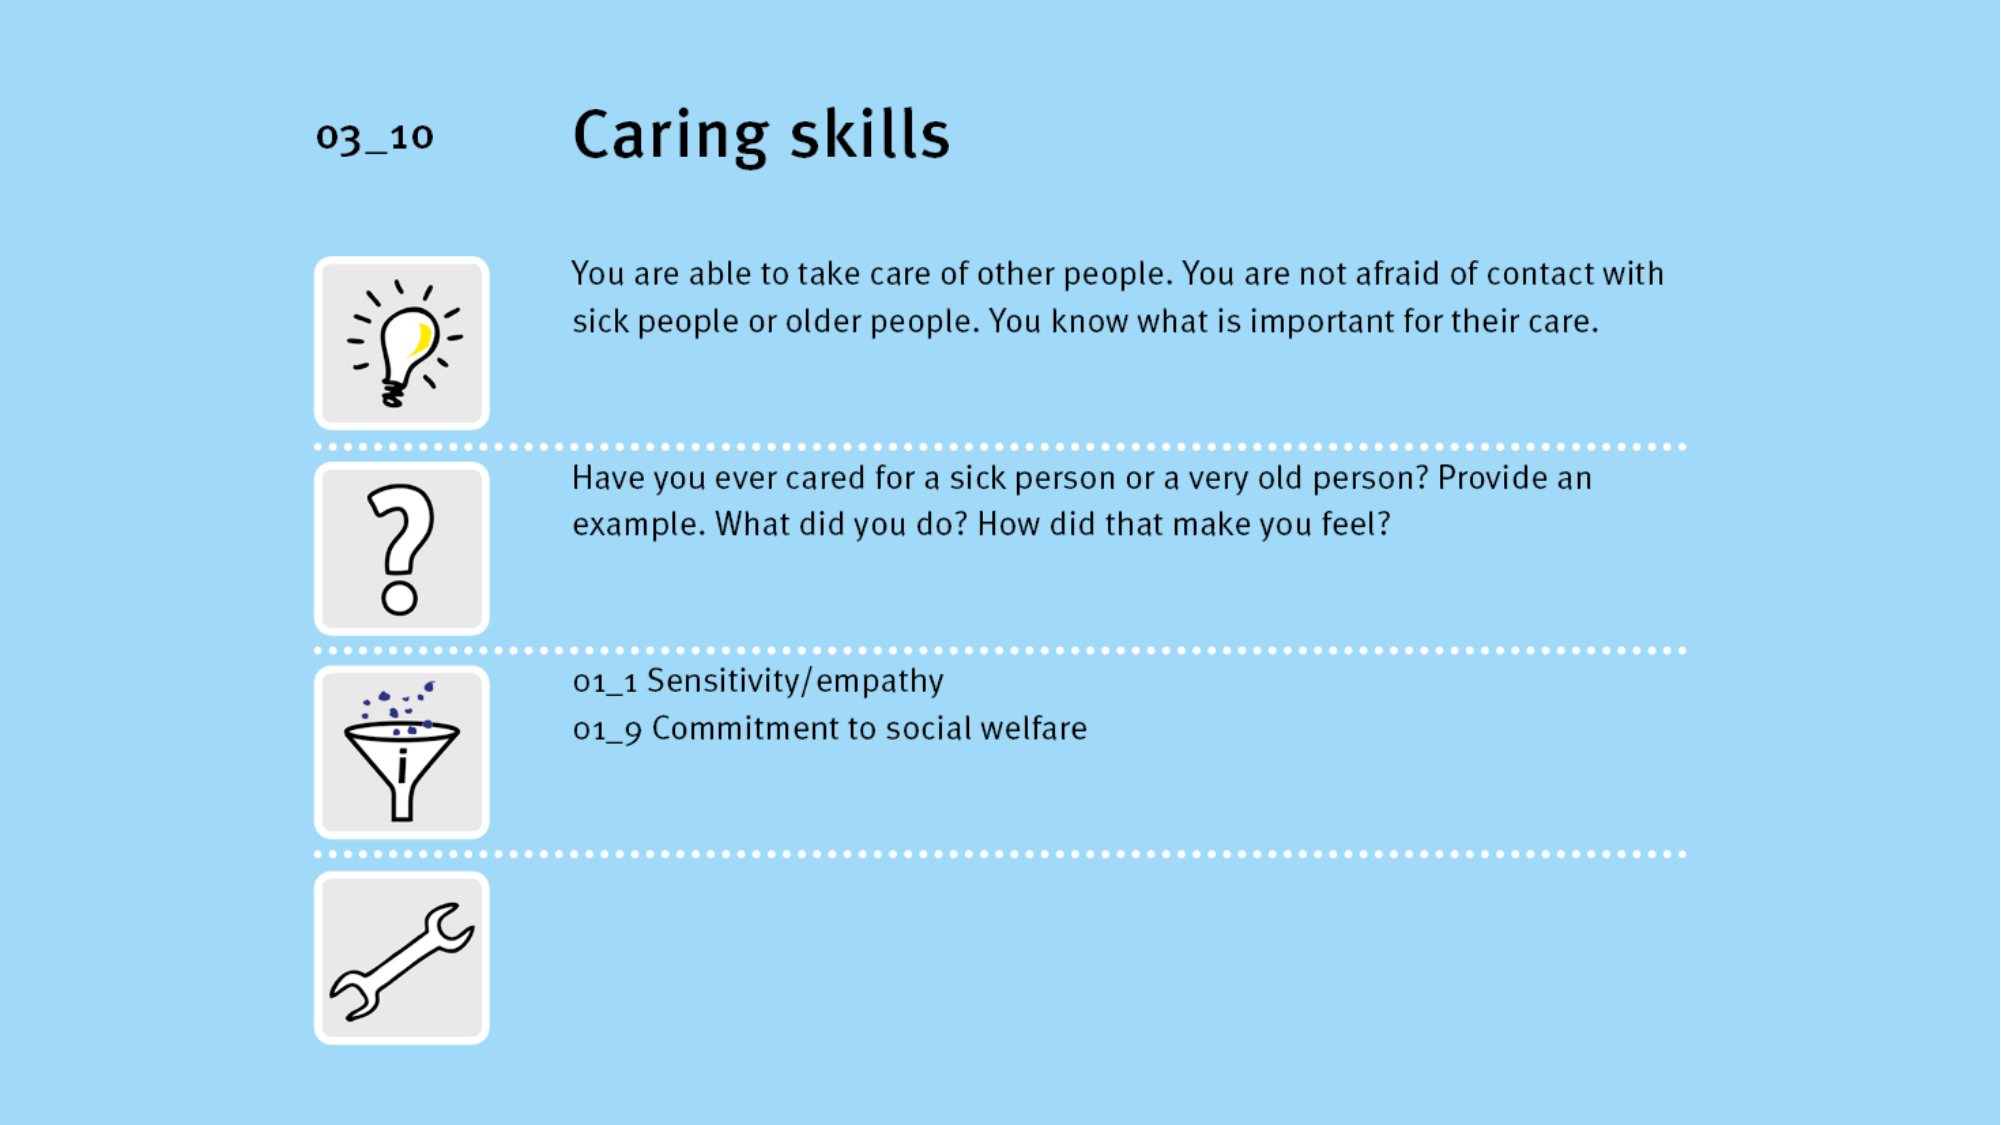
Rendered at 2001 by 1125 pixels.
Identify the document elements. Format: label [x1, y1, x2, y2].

picture [207, 0, 1793, 1125]
